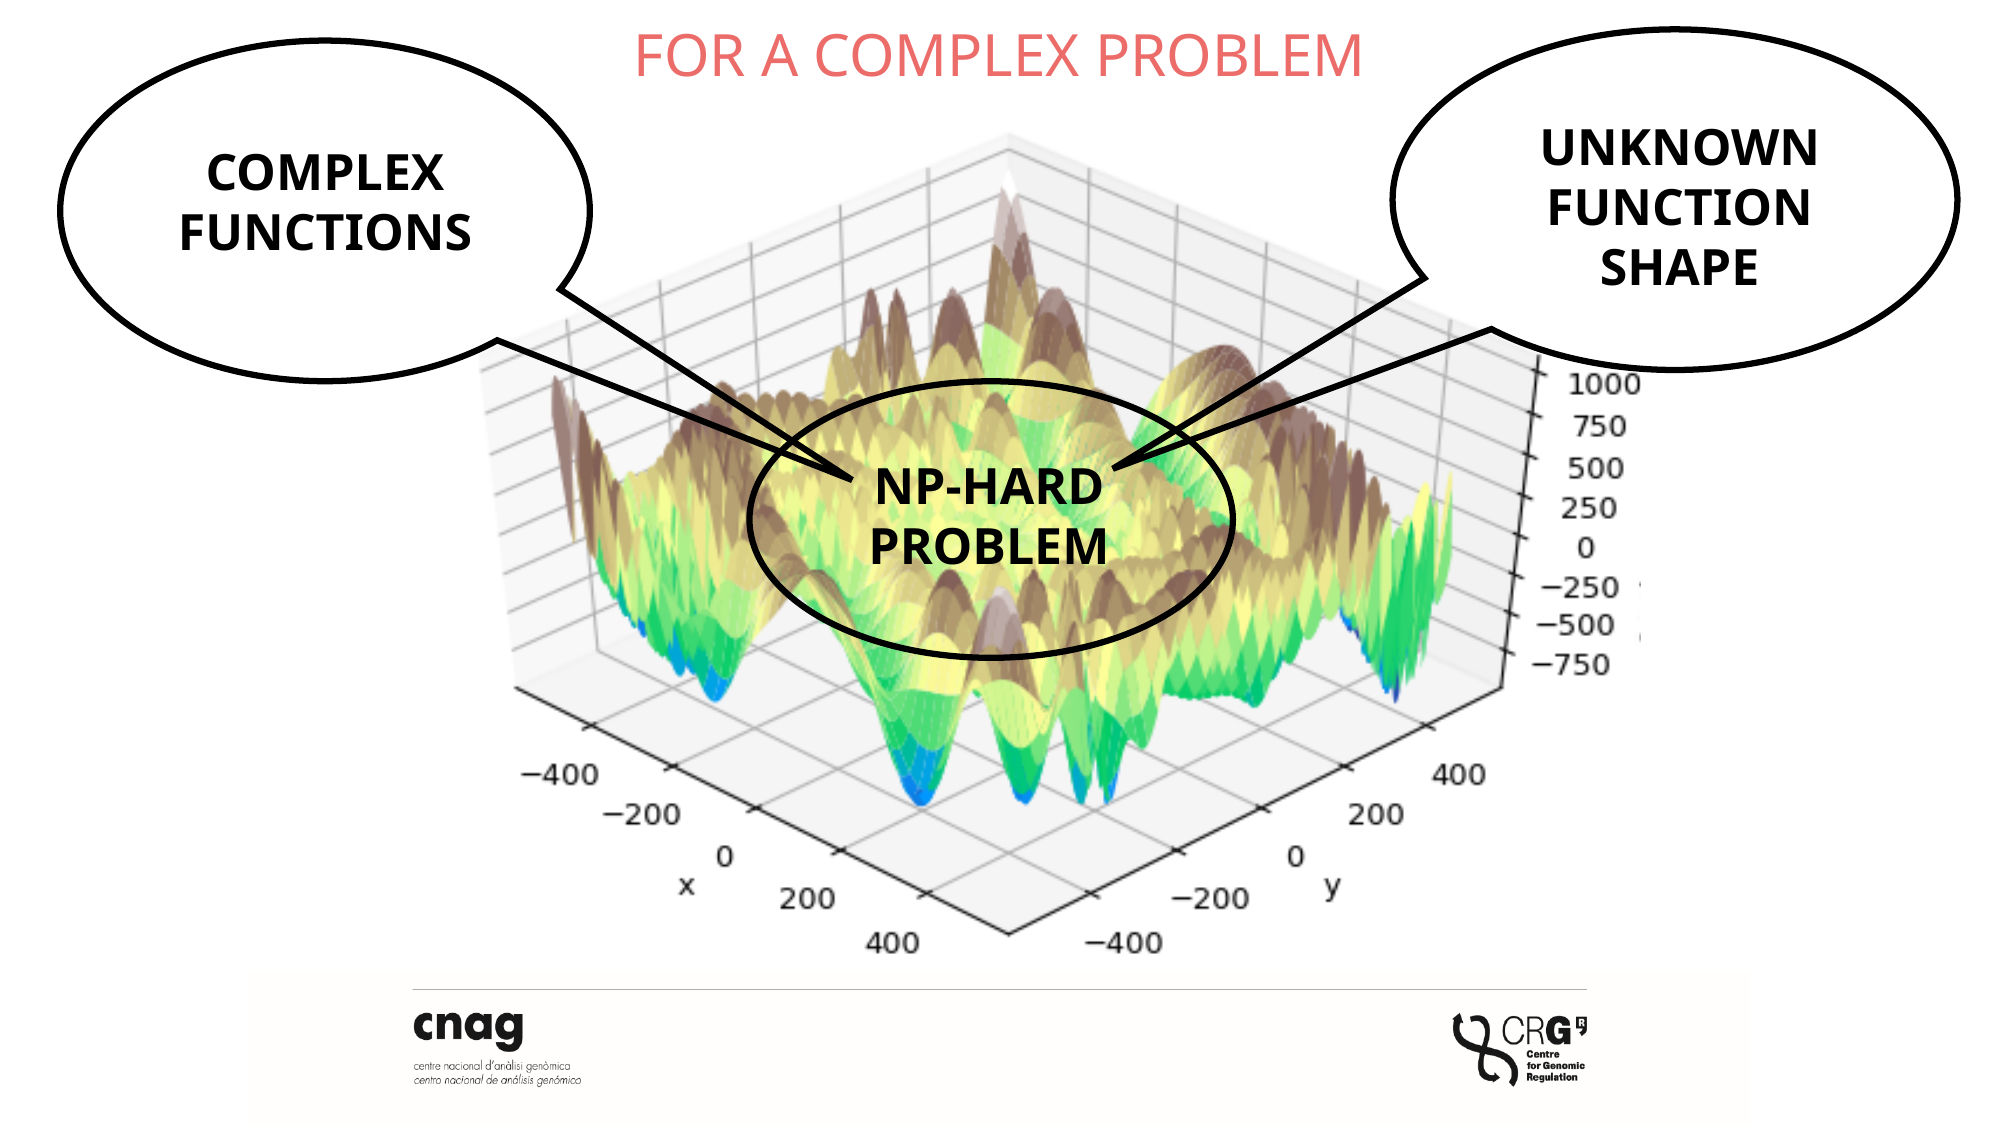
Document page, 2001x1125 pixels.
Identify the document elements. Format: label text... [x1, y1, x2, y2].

picture [249, 91, 1750, 1125]
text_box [60, 40, 590, 382]
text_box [749, 381, 1233, 658]
title FOR A COMPLEX PROBLEM [324, 0, 1675, 91]
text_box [1392, 29, 1958, 370]
